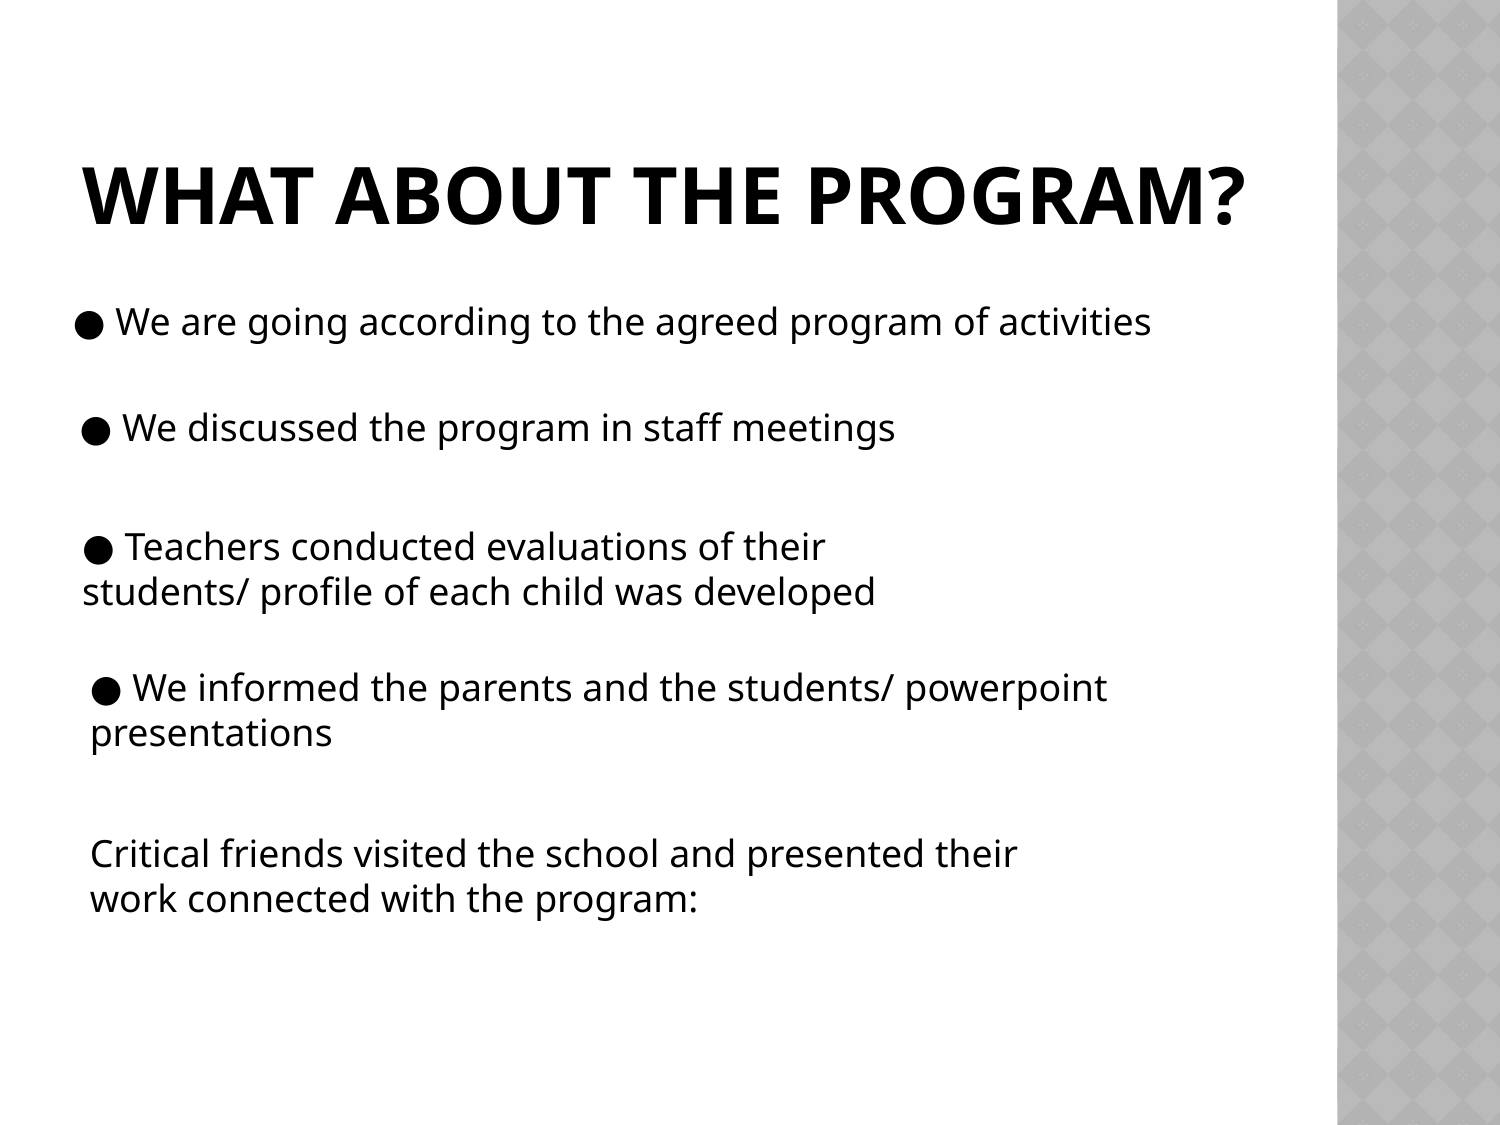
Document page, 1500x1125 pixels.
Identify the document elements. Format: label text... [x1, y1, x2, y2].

text_box ● Teachers conducted evaluations of their students/ profile of each child was developed [67, 515, 954, 620]
title What about the program? [75, 52, 1263, 240]
text_box ● We informed the parents and the students/ powerpoint presentations [75, 656, 1128, 762]
text_box ● We are going according to the agreed program of activities [58, 290, 1263, 351]
text_box Critical friends visited the school and presented their work connected with the program: [75, 822, 1128, 927]
text_box ● We discussed the program in staff meetings [64, 397, 1263, 457]
